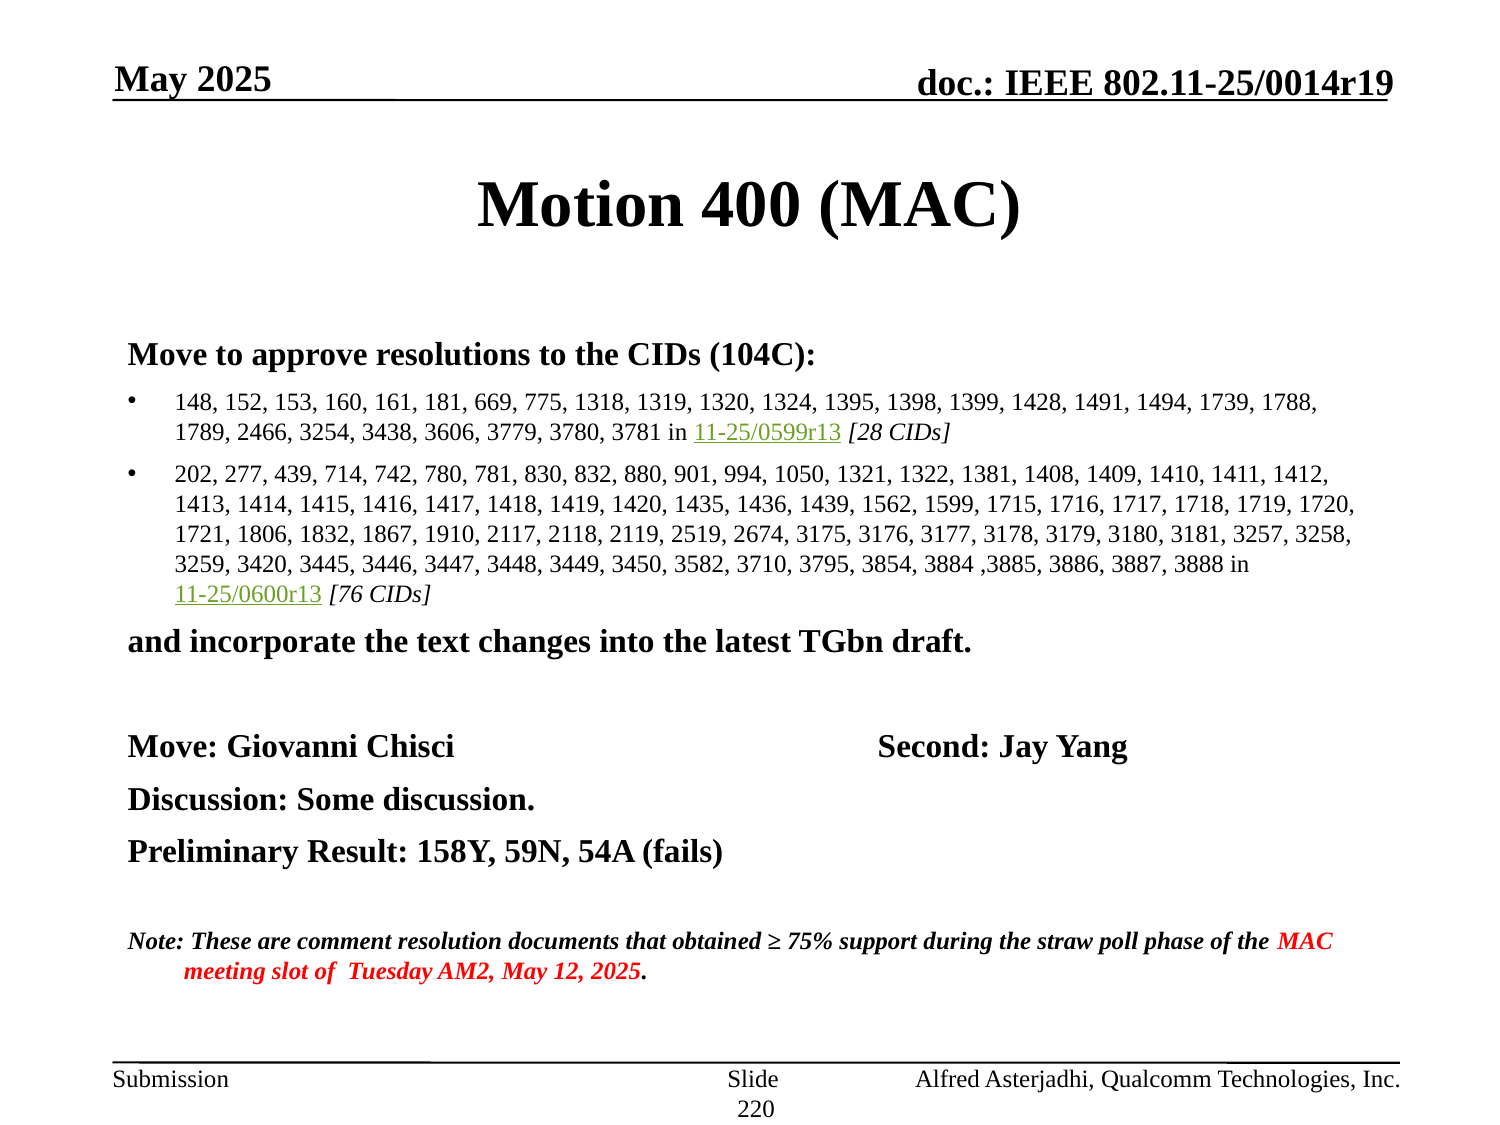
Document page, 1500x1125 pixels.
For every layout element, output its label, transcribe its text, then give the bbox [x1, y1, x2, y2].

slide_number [114, 54, 423, 100]
footer Alfred Asterjadhi, Qualcomm Technologies, Inc. [878, 1061, 1402, 1093]
list Move to approve resolutions to the CIDs (104C): 148, 152, 153, 160, 161, 181, 669, 775, 1318, 1319, 1320, 1324, 1395, 1398, 1399, 1428, 1491, 1494, 1739, 1788, 1789, 2466, 3254, 3438, 3606, 3779, 3780, 3781 in 11-25/0599r13 [28 CIDs] 202, 277, 439, 714, 742, 780, 781, 830, 832, 880, 901, 994, 1050, 1321, 1322, 1381, 1408, 1409, 1410, 1411, 1412, 1413, 1414, 1415, 1416, 1417, 1418, 1419, 1420, 1435, 1436, 1439, 1562, 1599, 1715, 1716, 1717, 1718, 1719, 1720, 1721, 1806, 1832, 1867, 1910, 2117, 2118, 2119, 2519, 2674, 3175, 3176, 3177, 3178, 3179, 3180, 3181, 3257, 3258, 3259, 3420, 3445, 3446, 3447, 3448, 3449, 3450, 3582, 3710, 3795, 3854, 3884 ,3885, 3886, 3887, 3888 in 11-25/0600r13 [76 CIDs] and incorporate the text changes into the latest TGbn draft. Move: Giovanni Chisci Second: Jay Yang Discussion: Some discussion. Preliminary Result: 158Y, 59N, 54A (fails) Note: These are comment resolution documents that obtained ≥ 75% support during the straw poll phase of the MAC meeting slot of Tuesday AM2, May 12, 2025. [112, 324, 1388, 1063]
title Motion 400 (MAC) [112, 112, 1388, 288]
slide_number Slide 220 [712, 1061, 800, 1123]
